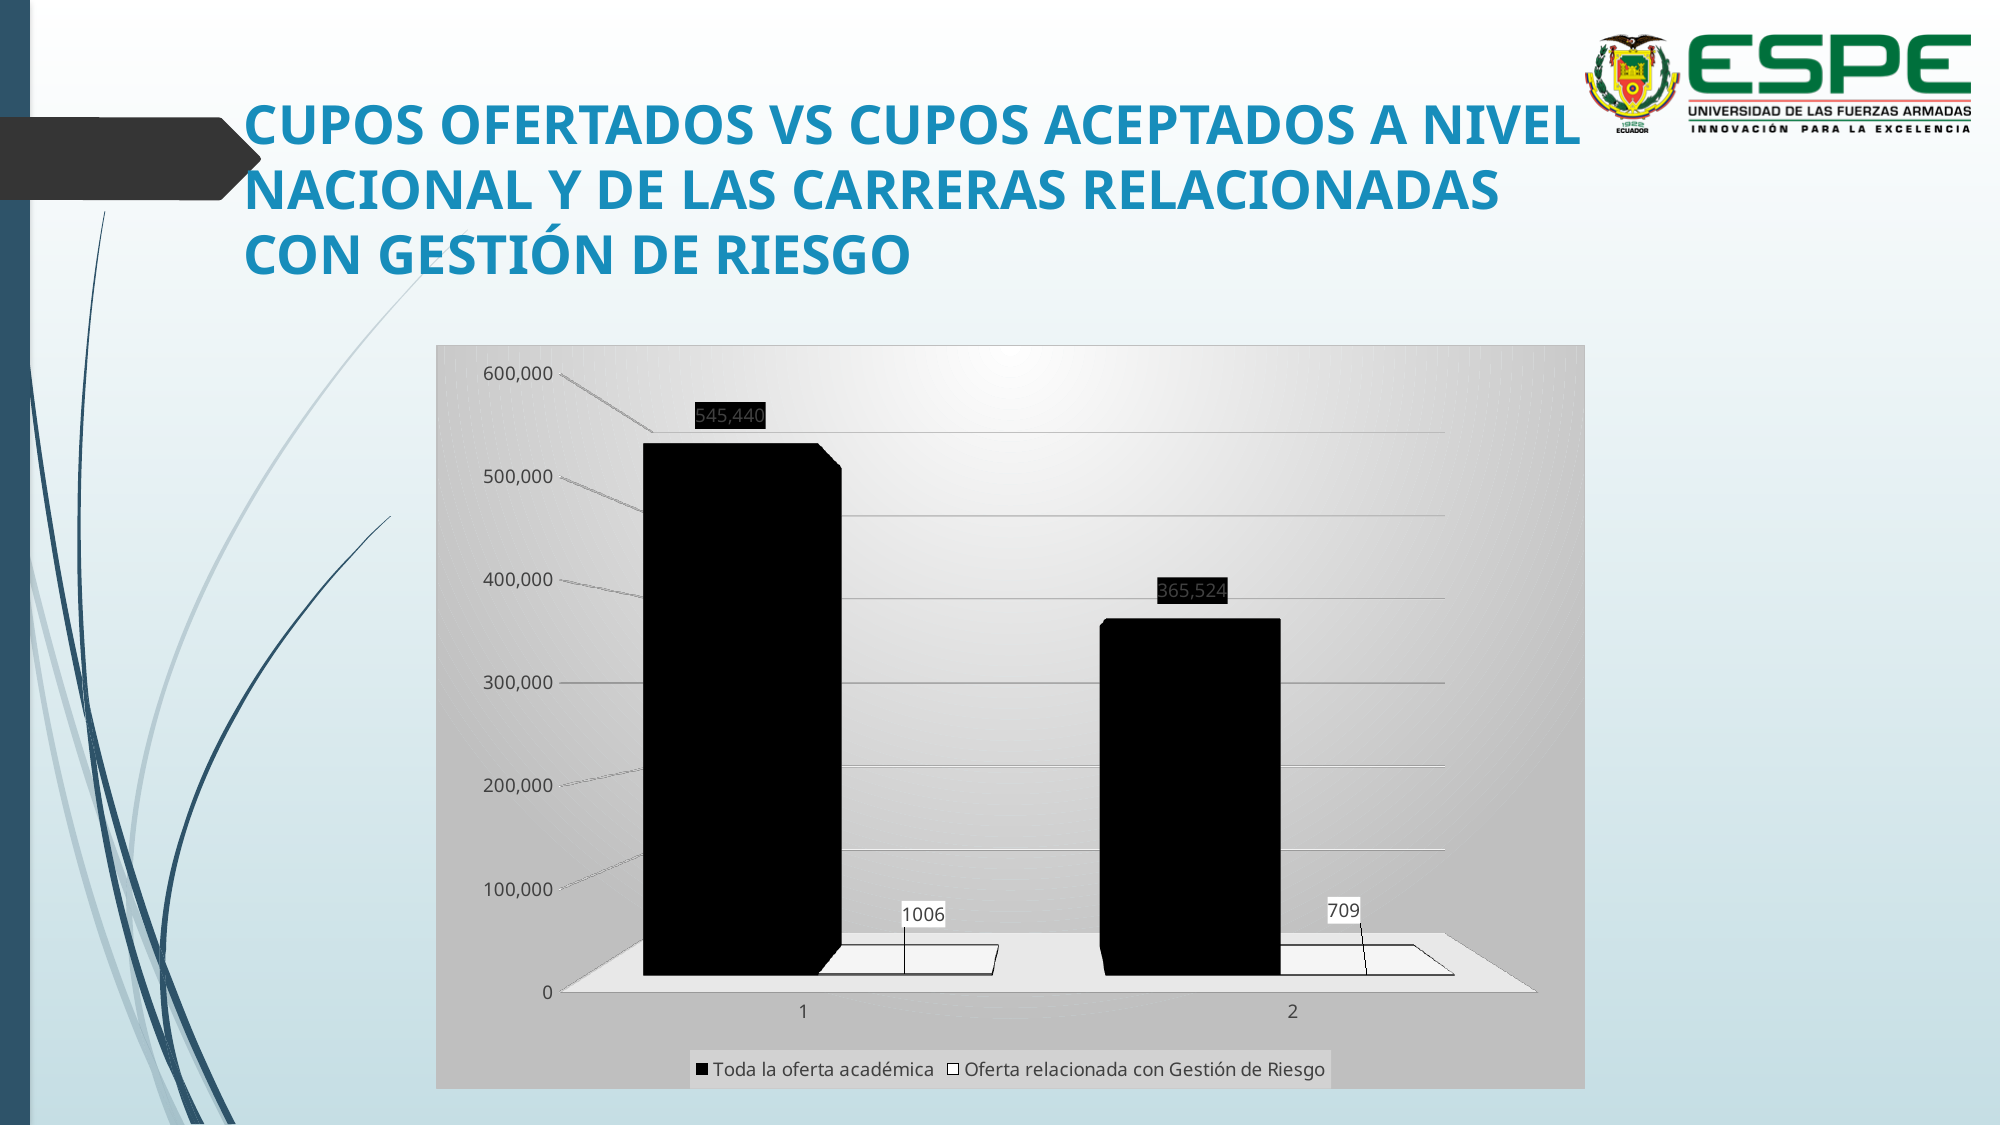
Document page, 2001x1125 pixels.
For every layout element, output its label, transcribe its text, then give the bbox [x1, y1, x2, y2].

picture [1584, 34, 1971, 133]
chart [435, 344, 1586, 1090]
title CUPOS OFERTADOS VS CUPOS ACEPTADOS A NIVEL NACIONAL Y DE LAS CARRERAS RELACIONADAS CON GESTIÓN DE RIESGO [228, 83, 1628, 294]
